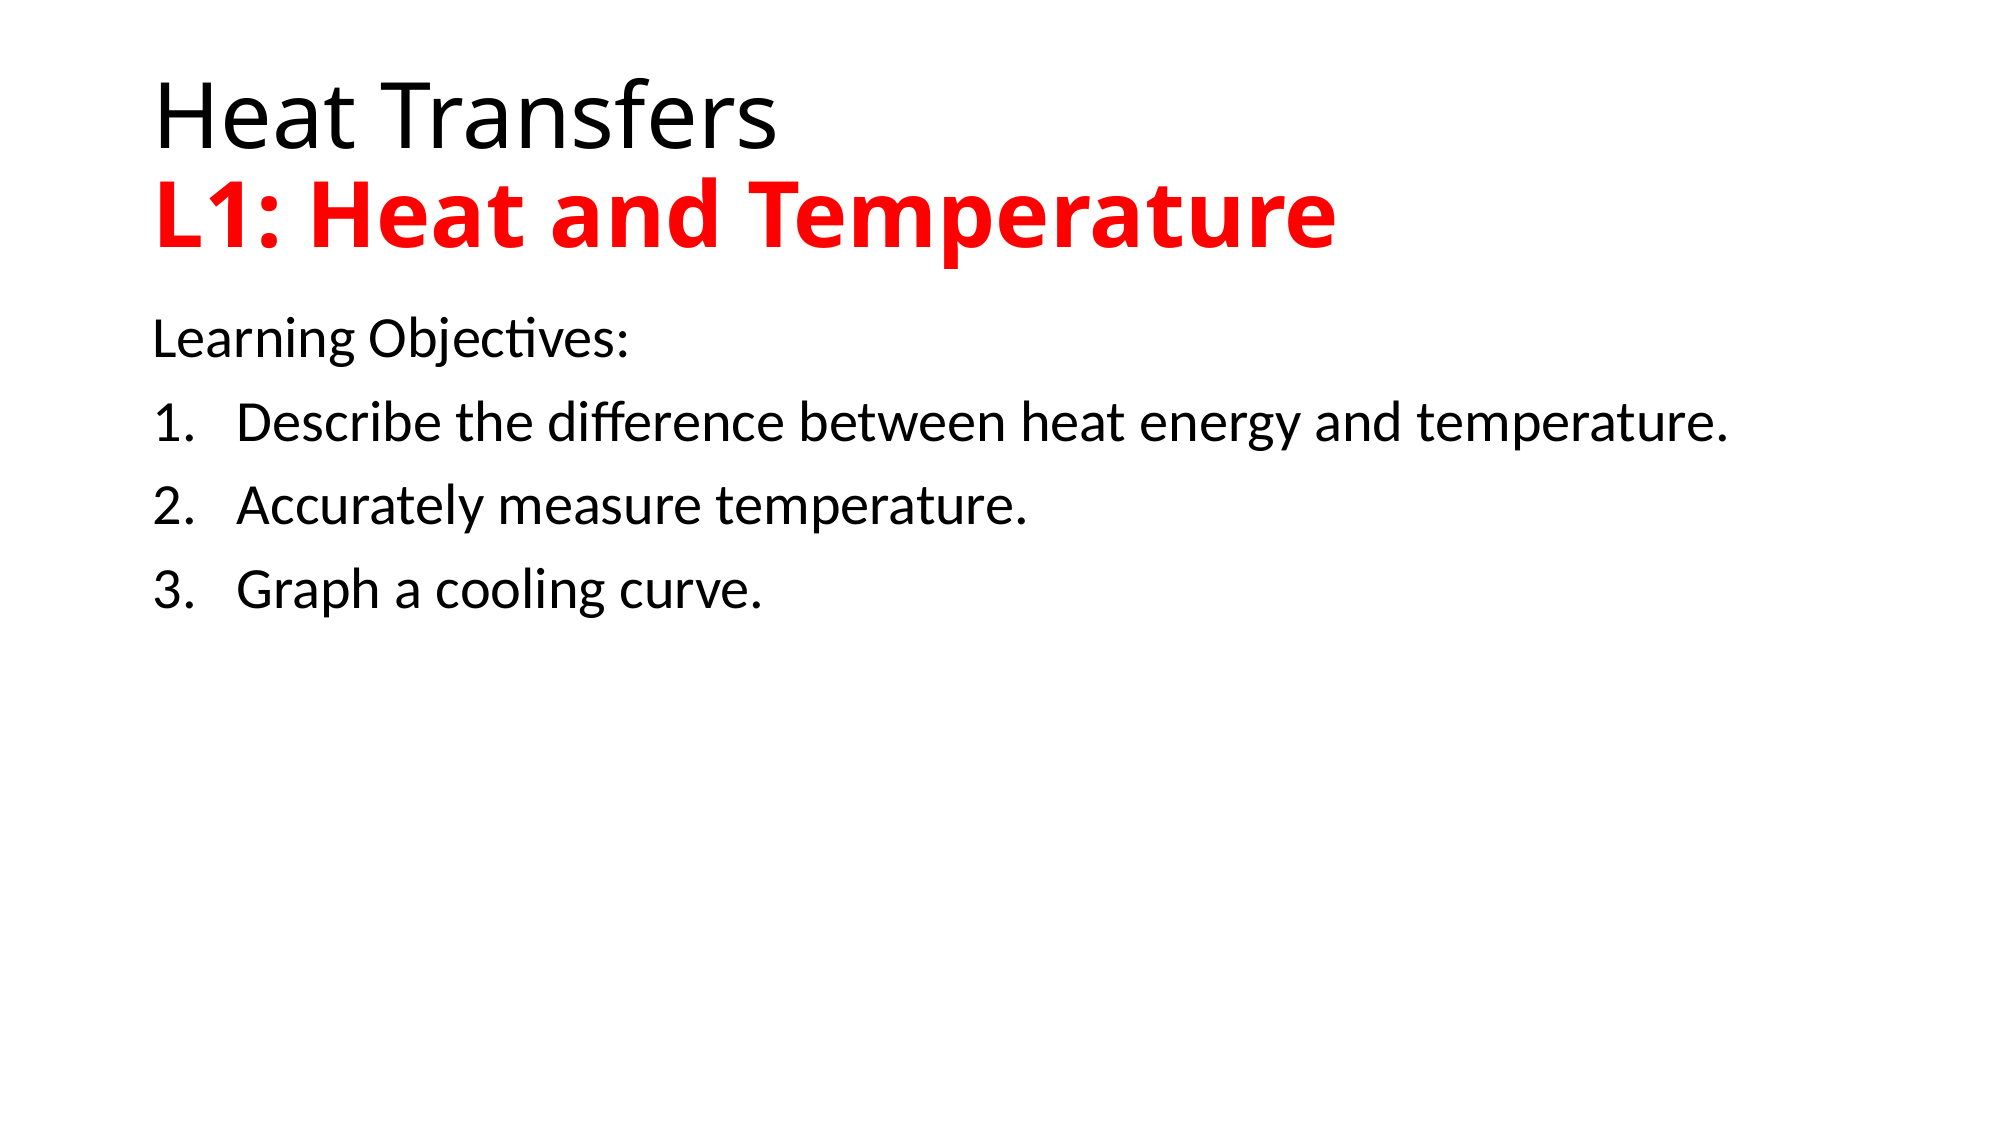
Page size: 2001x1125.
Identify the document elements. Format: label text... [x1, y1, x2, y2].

title Heat Transfers L1: Heat and Temperature [137, 59, 1863, 278]
list Learning Objectives: Describe the difference between heat energy and temperature. Accurately measure temperature. Graph a cooling curve. [137, 299, 1863, 1014]
